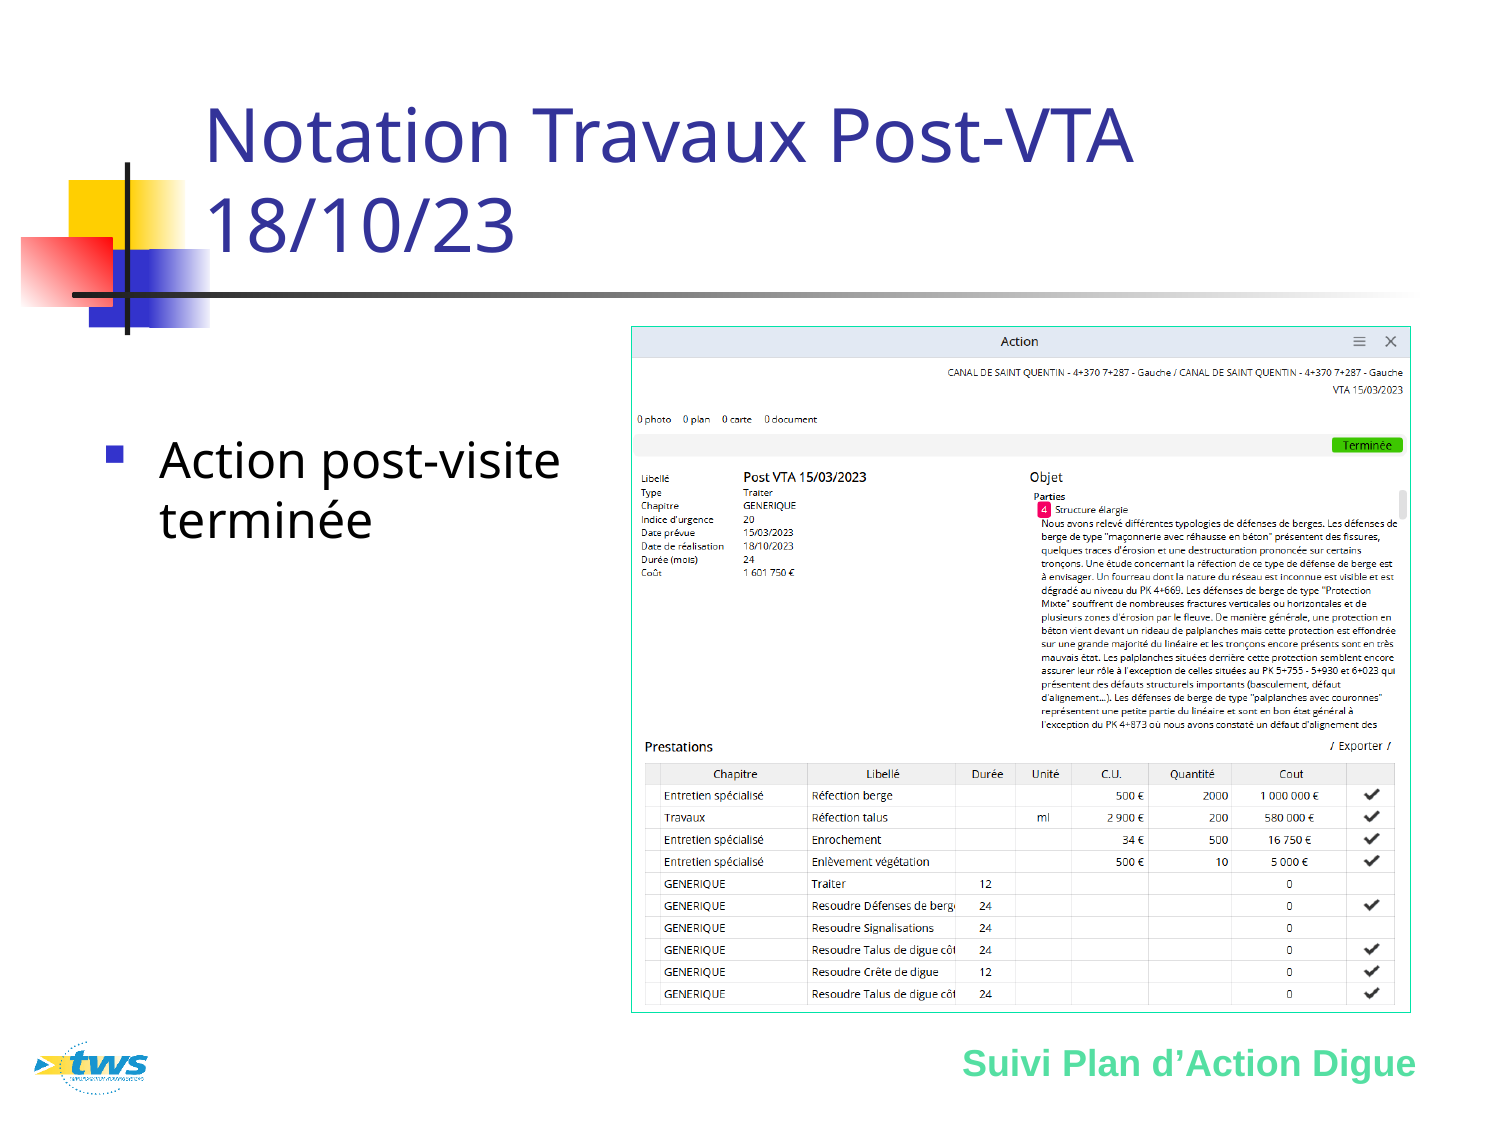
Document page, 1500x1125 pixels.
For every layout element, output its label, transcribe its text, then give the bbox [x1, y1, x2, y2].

list Action post-visite terminée [88, 420, 609, 575]
title Notation Travaux Post-VTA 18/10/23 [188, 35, 1468, 275]
picture [630, 326, 1411, 1013]
picture [15, 1028, 168, 1110]
text_box Suivi Plan d’Action Digue [206, 1031, 1432, 1092]
